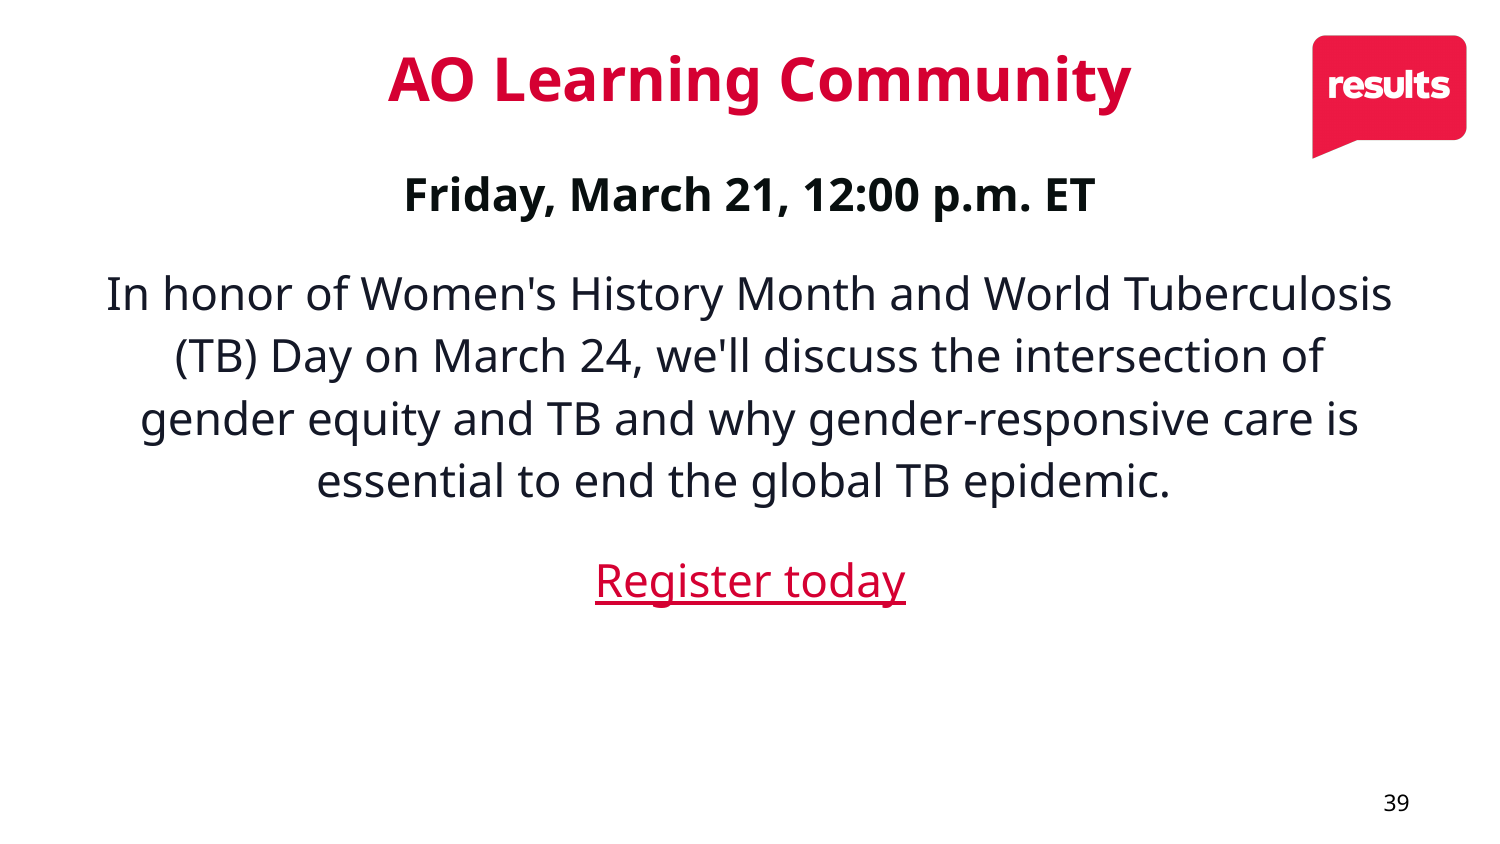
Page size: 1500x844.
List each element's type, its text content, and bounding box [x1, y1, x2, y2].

slide_number 39 [1074, 782, 1425, 827]
list Friday, March 21, 12:00 p.m. ET In honor of Women's History Month and World Tuberculosis (TB) Day on March 24, we'll discuss the intersection of gender equity and TB and why gender-responsive care is essential to end the global TB epidemic. Register today [85, 157, 1415, 782]
picture [1289, 13, 1490, 175]
title AO Learning Community [125, 33, 1396, 122]
